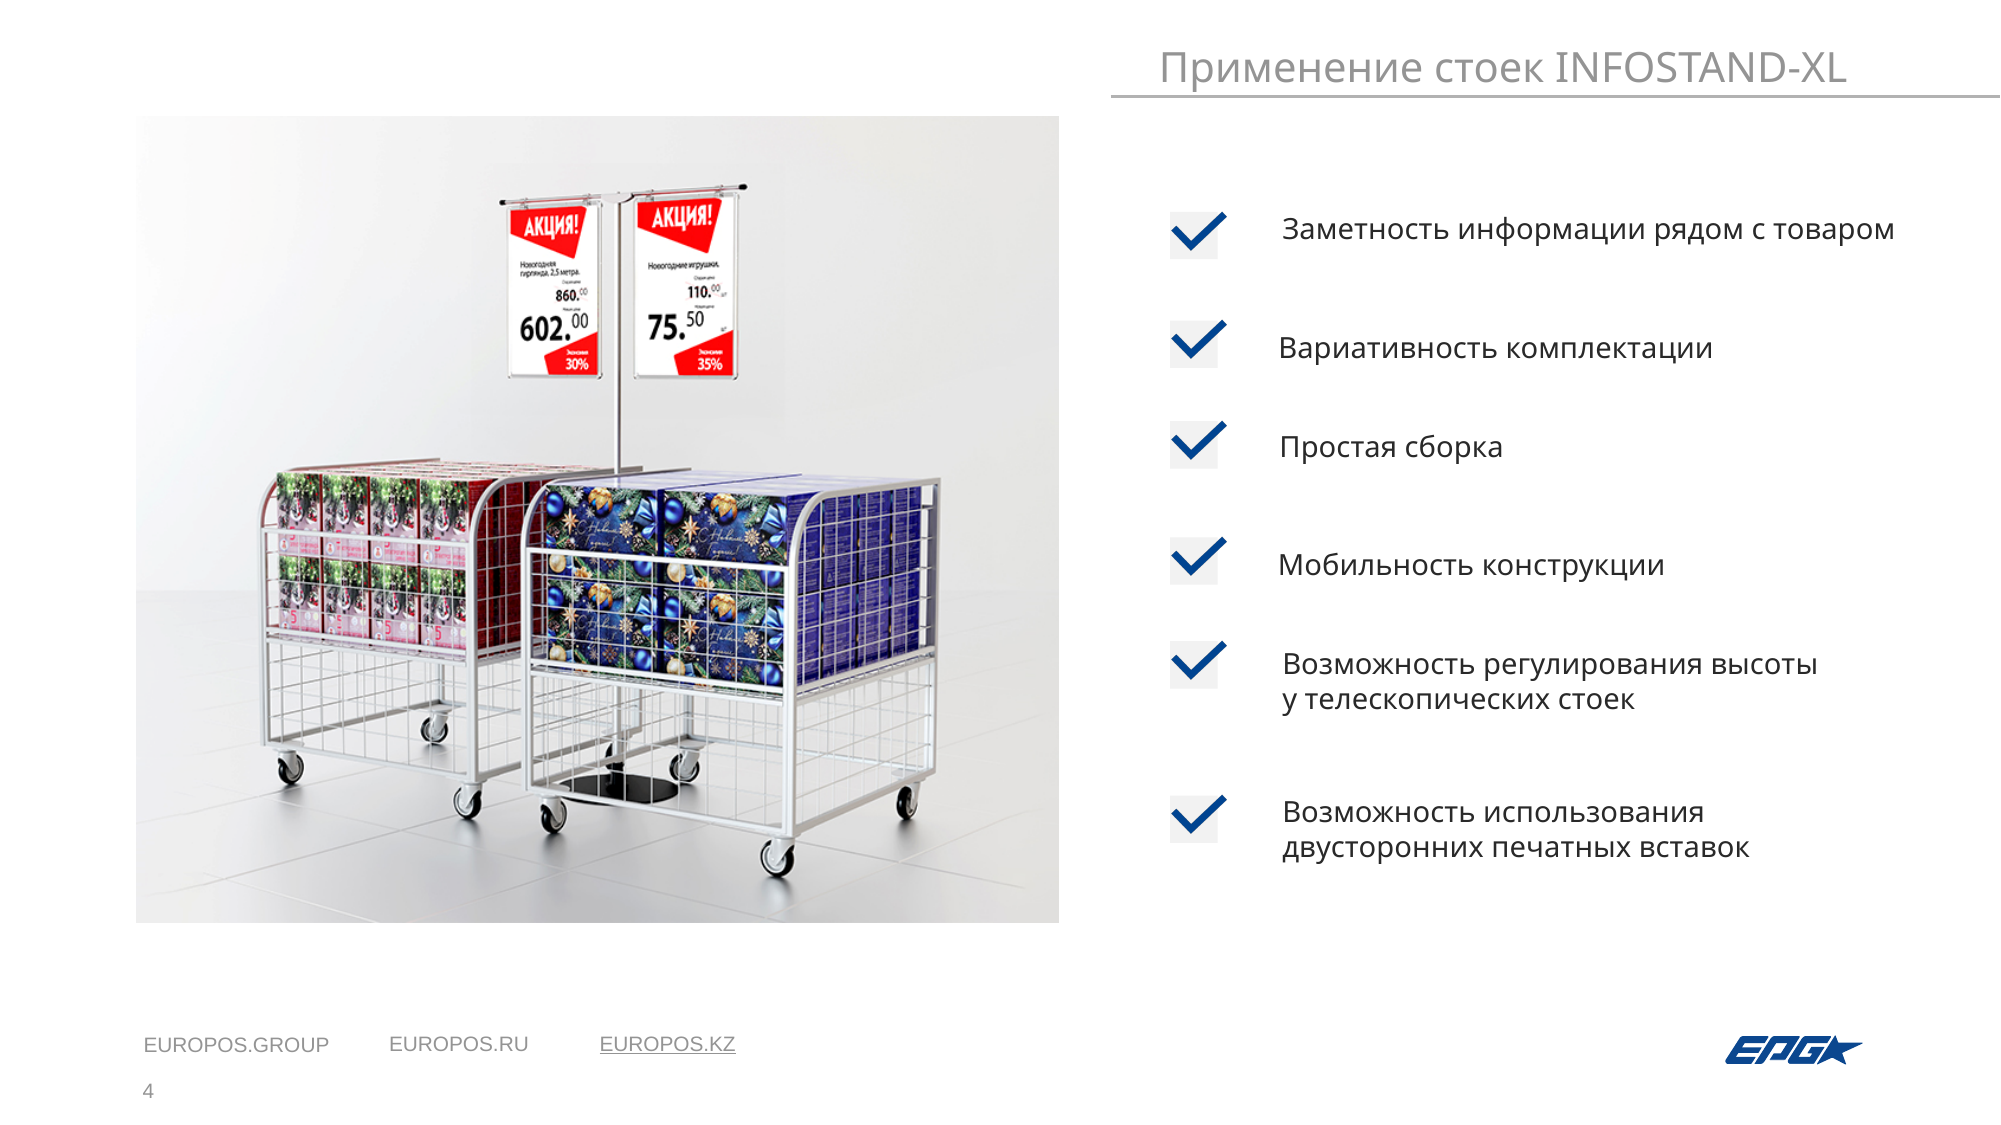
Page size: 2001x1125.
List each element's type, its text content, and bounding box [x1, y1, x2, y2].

text_box 4 [136, 1071, 356, 1109]
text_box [1169, 630, 1228, 690]
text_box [1169, 411, 1228, 470]
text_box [1169, 785, 1228, 844]
text_box Возможность использования двусторонних печатных вставок [1267, 785, 1900, 871]
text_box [1169, 310, 1228, 369]
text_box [1169, 201, 1228, 260]
text_box Применение стоек INFOSTAND-XL [662, 33, 1874, 99]
picture [136, 115, 1060, 924]
text_box Простая сборка [1264, 421, 1937, 471]
text_box Заметность информации рядом с товаром [1267, 202, 1928, 253]
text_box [1169, 527, 1228, 586]
text_box Вариативность комплектации [1263, 321, 1930, 372]
text_box Возможность регулирования высоты у телескопических стоек [1267, 637, 1900, 723]
text_box Мобильность конструкции [1263, 538, 1896, 589]
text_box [136, 1023, 1864, 1065]
